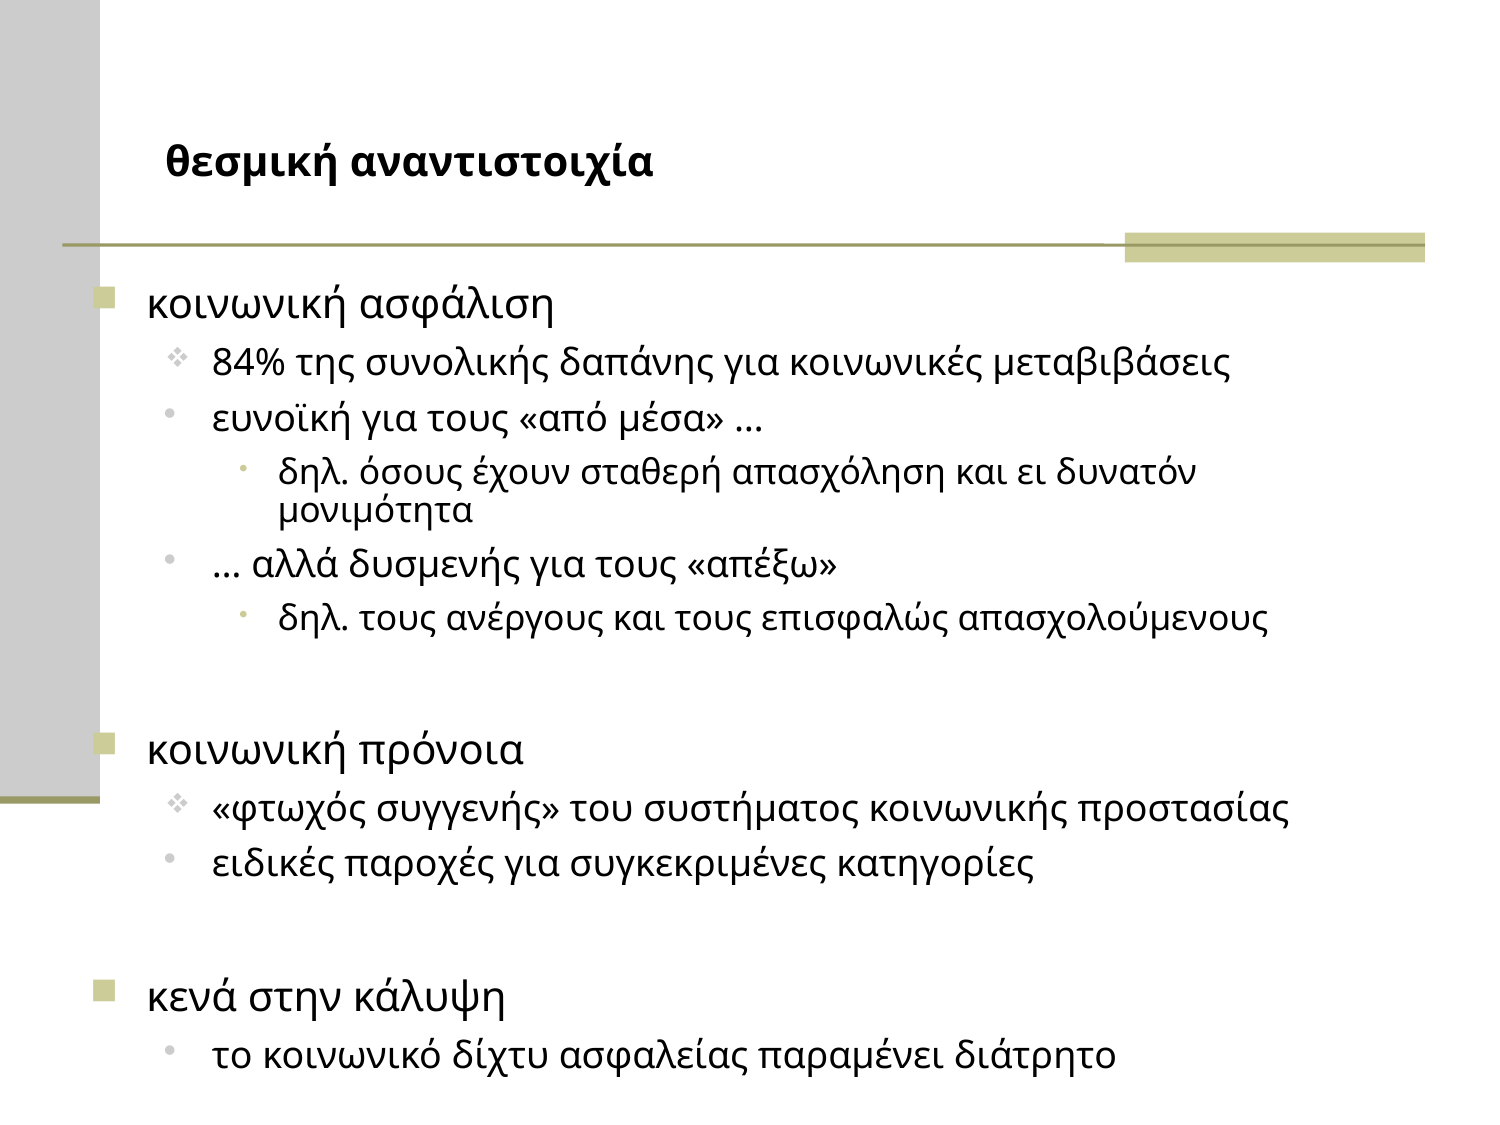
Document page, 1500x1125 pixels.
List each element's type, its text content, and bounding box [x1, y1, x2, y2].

title θεσμική αναντιστοιχία [150, 87, 1425, 233]
list κοινωνική ασφάλιση 84% της συνολικής δαπάνης για κοινωνικές μεταβιβάσεις ευνοϊκή για τους «από μέσα» … δηλ. όσους έχουν σταθερή απασχόληση και ει δυνατόν μονιμότητα … αλλά δυσμενής για τους «απέξω» δηλ. τους ανέργους και τους επισφαλώς απασχολούμενους κοινωνική πρόνοια «φτωχός συγγενής» του συστήματος κοινωνικής προστασίας ειδικές παροχές για συγκεκριμένες κατηγορίες κενά στην κάλυψη το κοινωνικό δίχτυ ασφαλείας παραμένει διάτρητο [75, 275, 1417, 1083]
